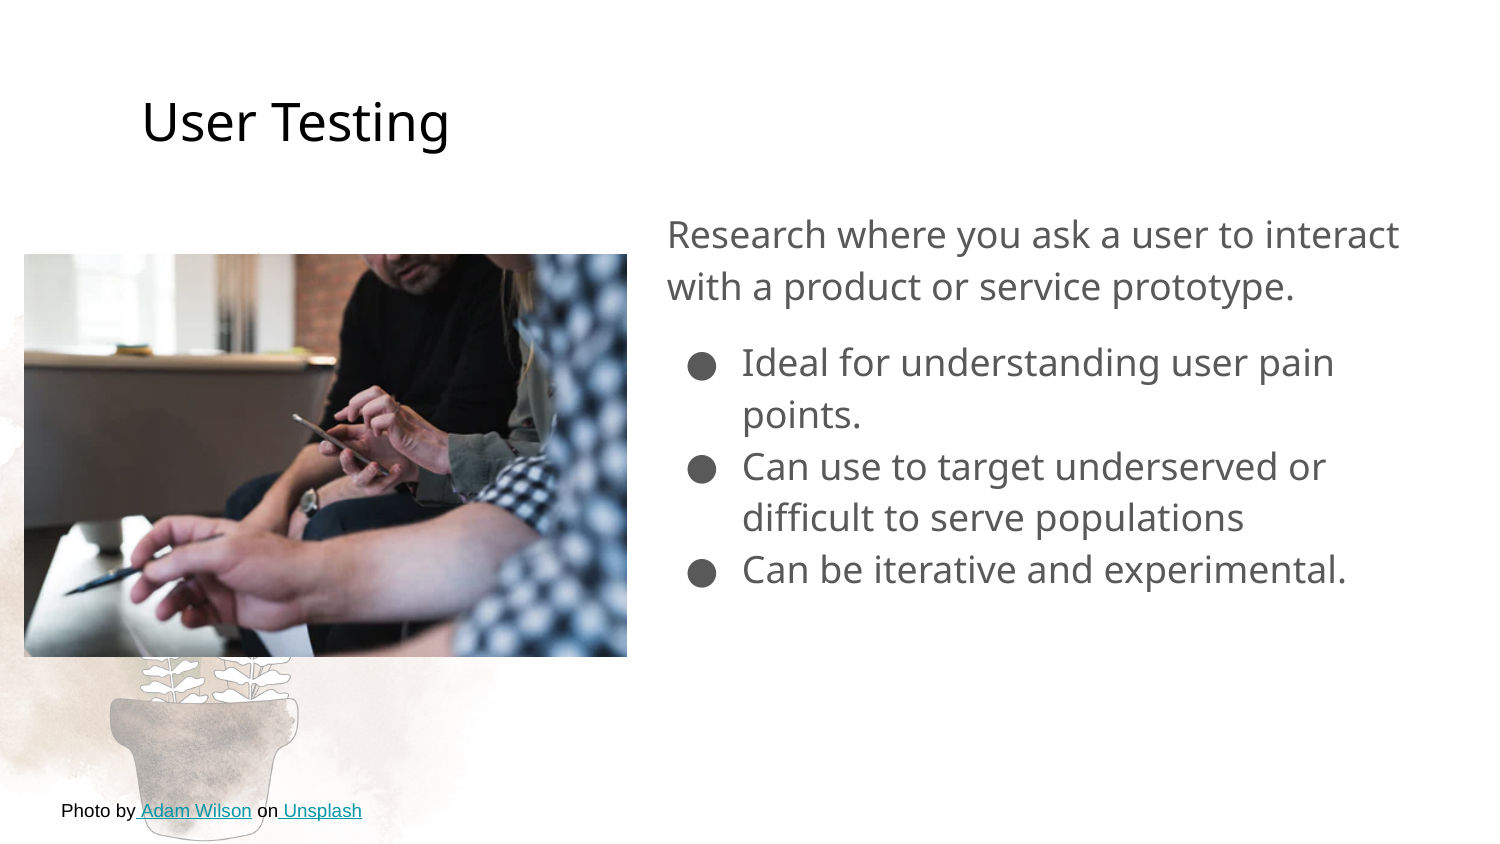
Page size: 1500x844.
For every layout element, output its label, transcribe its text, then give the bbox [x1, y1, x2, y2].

picture [24, 254, 628, 657]
list Research where you ask a user to interact with a product or service prototype. Ideal for understanding user pain points. Can use to target underserved or difficult to serve populations Can be iterative and experimental. [651, 189, 1449, 750]
text_box Photo by Adam Wilson on Unsplash [46, 786, 466, 833]
title User Testing [126, 72, 1449, 167]
